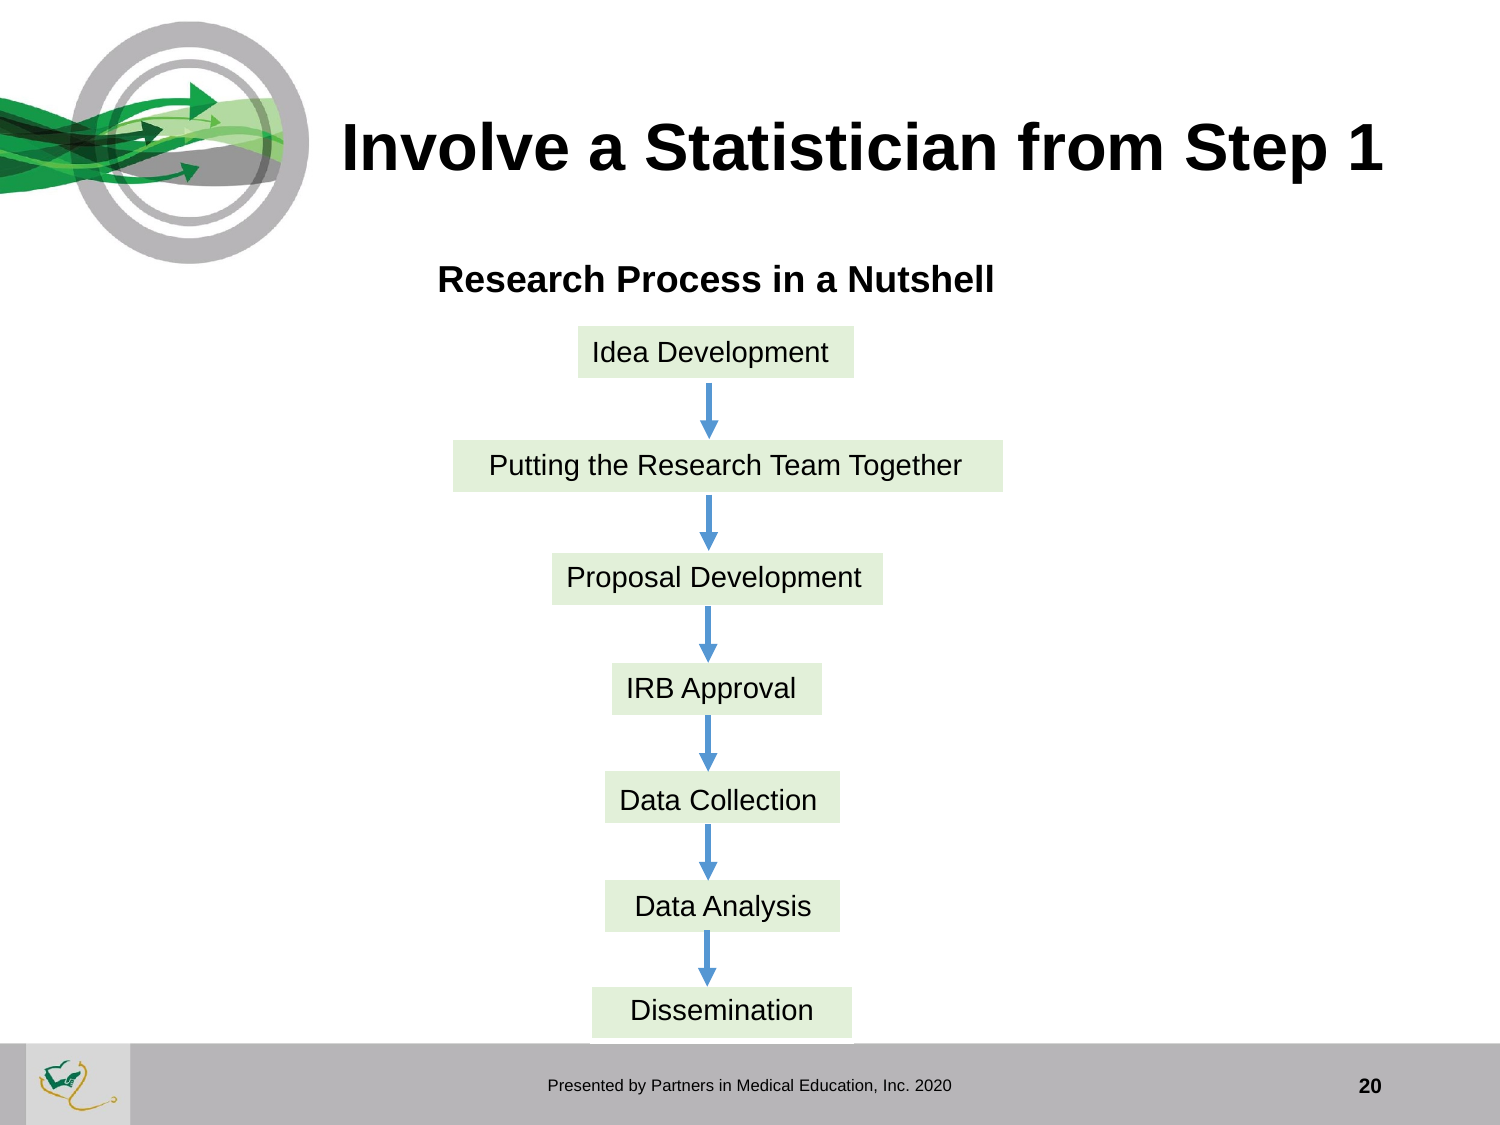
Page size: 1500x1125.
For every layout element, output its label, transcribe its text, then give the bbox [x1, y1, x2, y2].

text_box Research Process in a Nutshell [422, 247, 1011, 308]
table_header [552, 601, 883, 605]
text_box Putting the Research Team Together [474, 439, 1072, 489]
footer Presented by Partners in Medical Education, Inc. 2020 [496, 1055, 1004, 1116]
text_box IRB Approval [611, 661, 889, 712]
text_box Dissemination [615, 983, 893, 1034]
table_header [592, 987, 852, 1038]
text_box Data Collection [604, 773, 882, 824]
slide_number 20 [1261, 1055, 1397, 1116]
title Involve a Statistician from Step 1 [326, 40, 1434, 258]
picture [0, 0, 1500, 1125]
text_box Idea Development [577, 325, 855, 376]
text_box Proposal Development [551, 550, 893, 601]
text_box Data Analysis [619, 879, 898, 930]
table_header [605, 880, 704, 932]
table_header [453, 440, 1003, 492]
